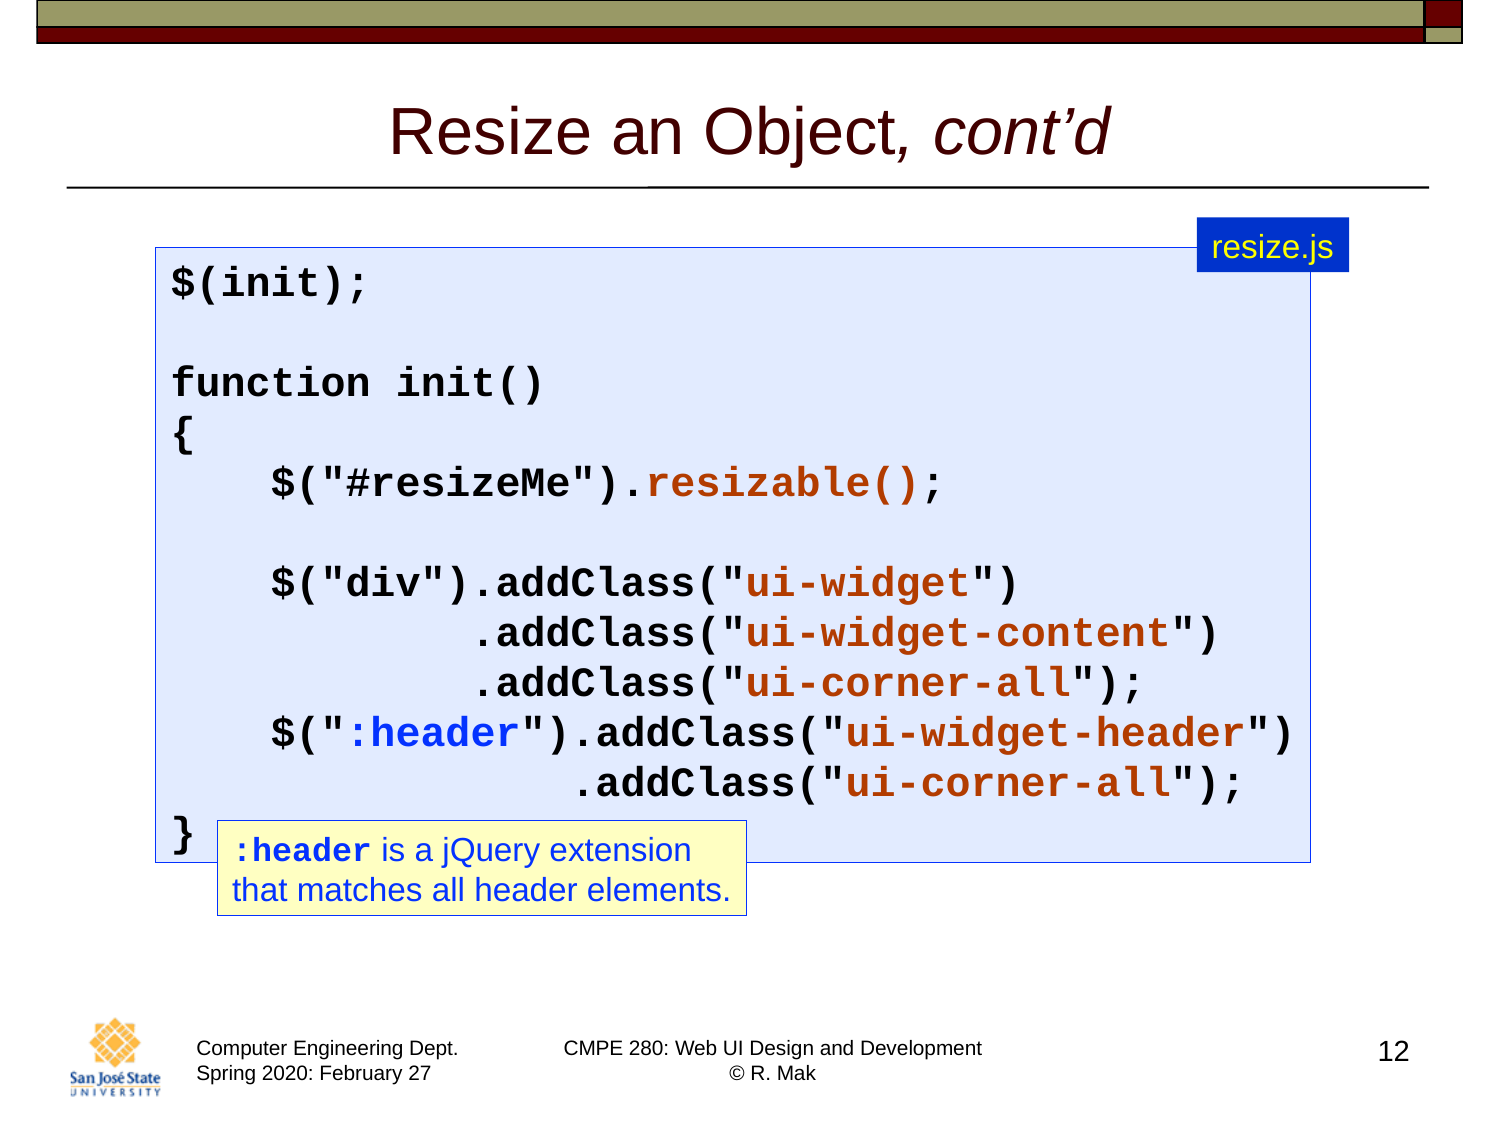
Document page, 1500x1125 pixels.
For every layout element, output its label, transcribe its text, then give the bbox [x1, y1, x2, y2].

text_box resize.js [1196, 217, 1350, 273]
slide_number 12 [1335, 1025, 1425, 1100]
title Resize an Object, cont’d [75, 67, 1425, 175]
picture [60, 1012, 166, 1112]
text_box :header is a jQuery extension that matches all header elements. [217, 820, 747, 916]
text_box $(init); function init() { $("#resizeMe").resizable(); $("div").addClass("ui-widget") .addClass("ui-widget-content") .addClass("ui-corner-all"); $(":header").addClass("ui-widget-header") .addClass("ui-corner-all"); } [155, 247, 1311, 863]
